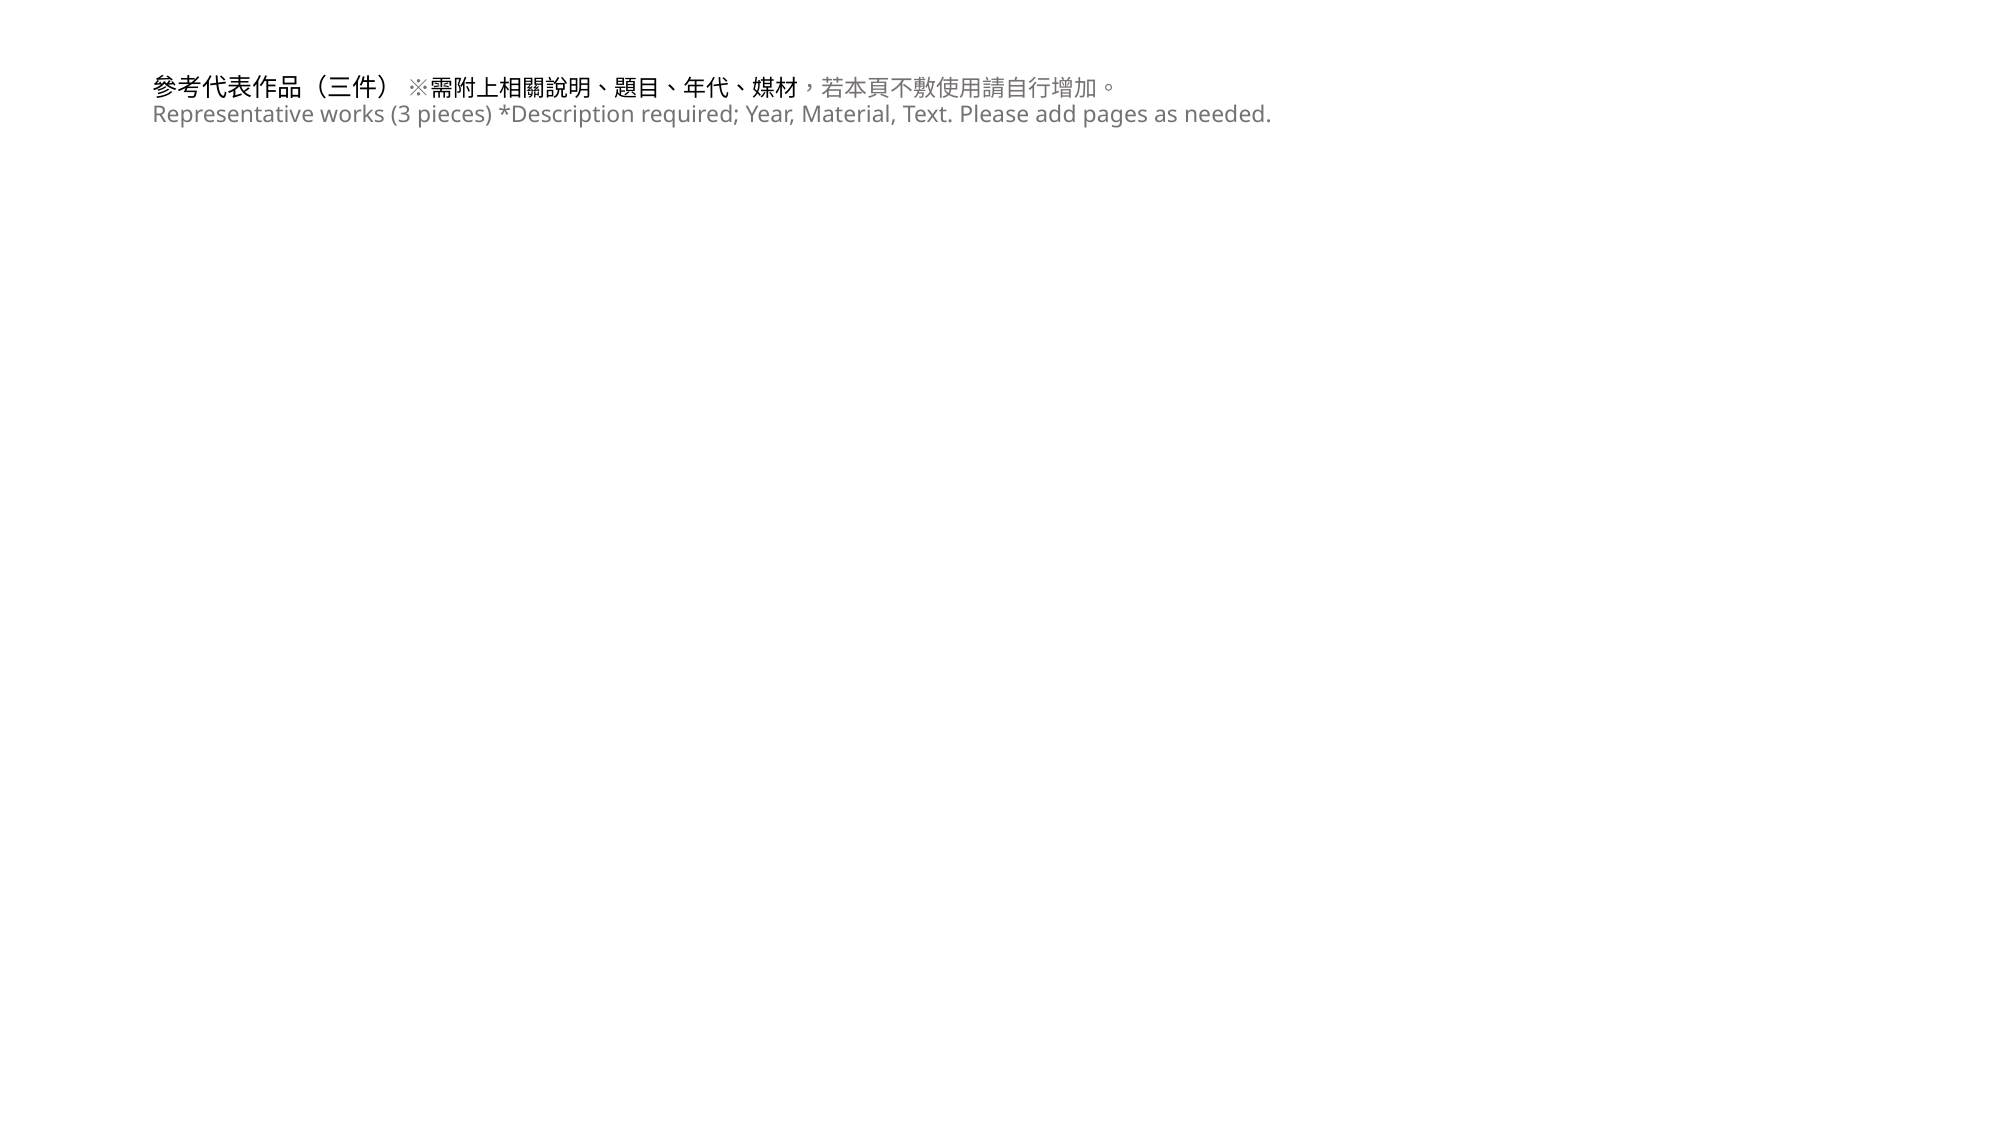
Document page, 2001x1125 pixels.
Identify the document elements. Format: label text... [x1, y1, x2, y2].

title 參考代表作品（三件） ※需附上相關說明、題目、年代、媒材，若本頁不敷使用請自行增加。 Representative works (3 pieces) *Description required; Year, Material, Text. Please add pages as needed. [137, 59, 1863, 143]
